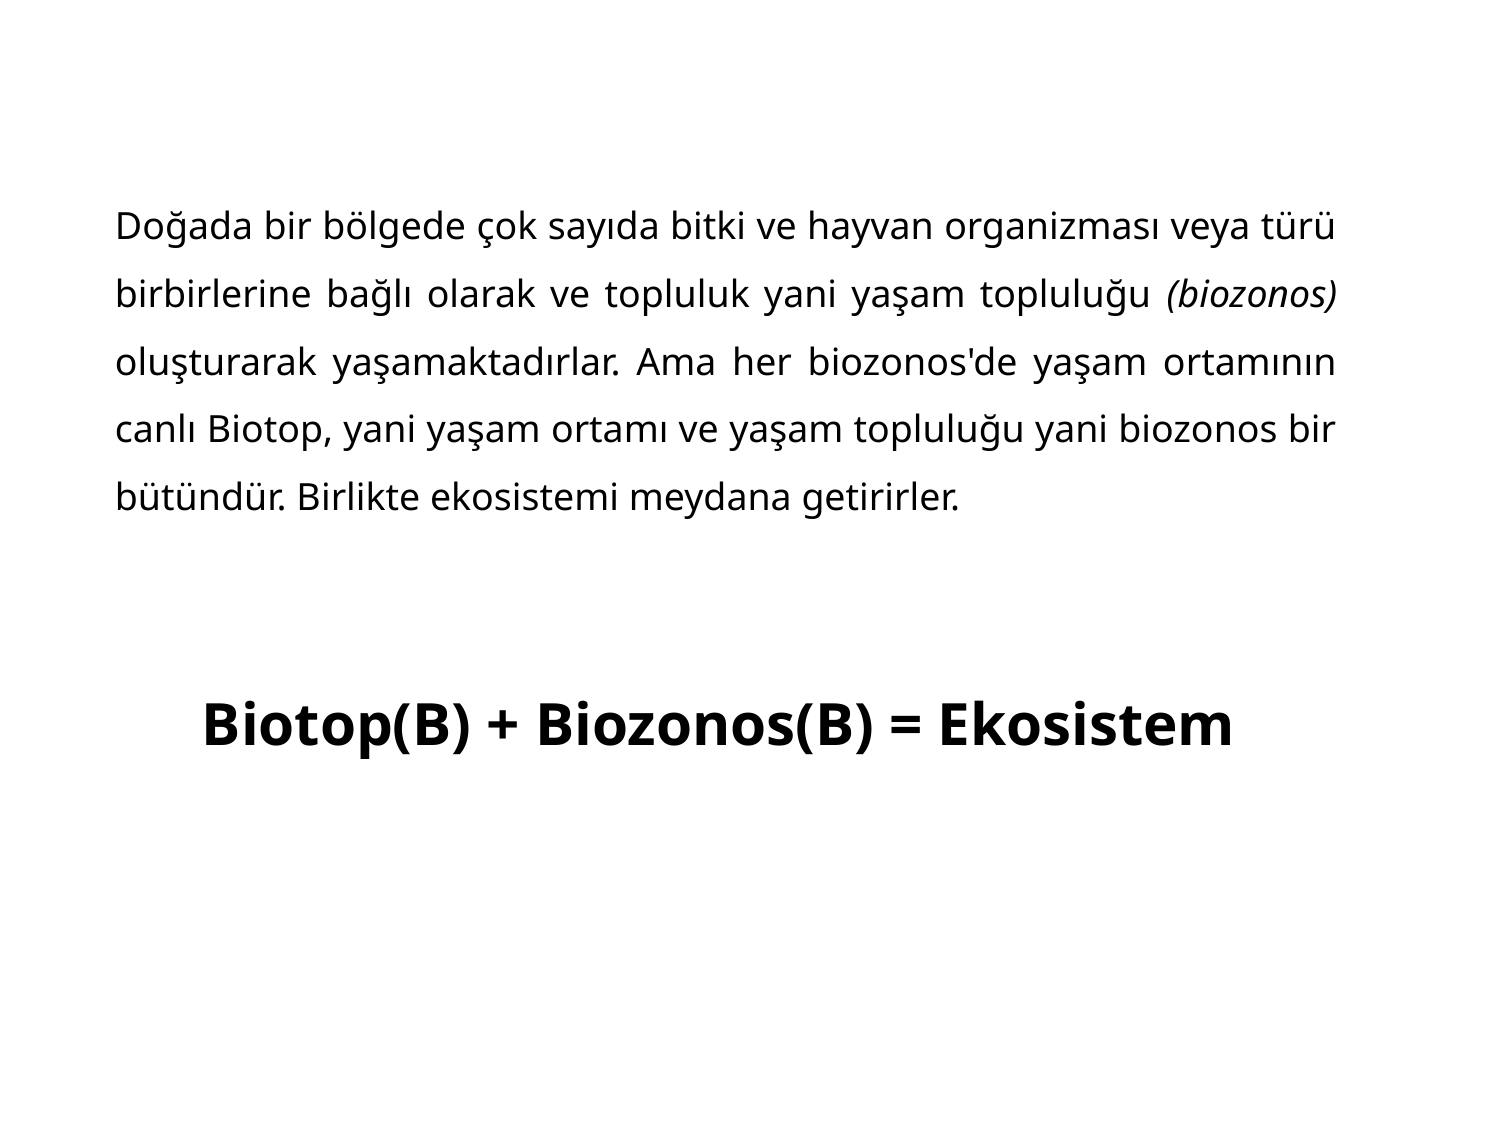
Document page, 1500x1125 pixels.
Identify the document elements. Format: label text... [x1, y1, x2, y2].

text_box Doğada bir bölgede çok sayıda bitki ve hayvan organizması veya türü birbirlerine bağlı olarak ve topluluk yani yaşam topluluğu (biozonos) oluşturarak yaşamaktadırlar. Ama her biozonos'de yaşam ortamının canlı Biotop, yani yaşam ortamı ve yaşam topluluğu yani biozonos bir bütündür. Birlikte ekosistemi meydana getirirler. Biotop(B) + Biozonos(B) = Ekosistem [100, 172, 1353, 833]
